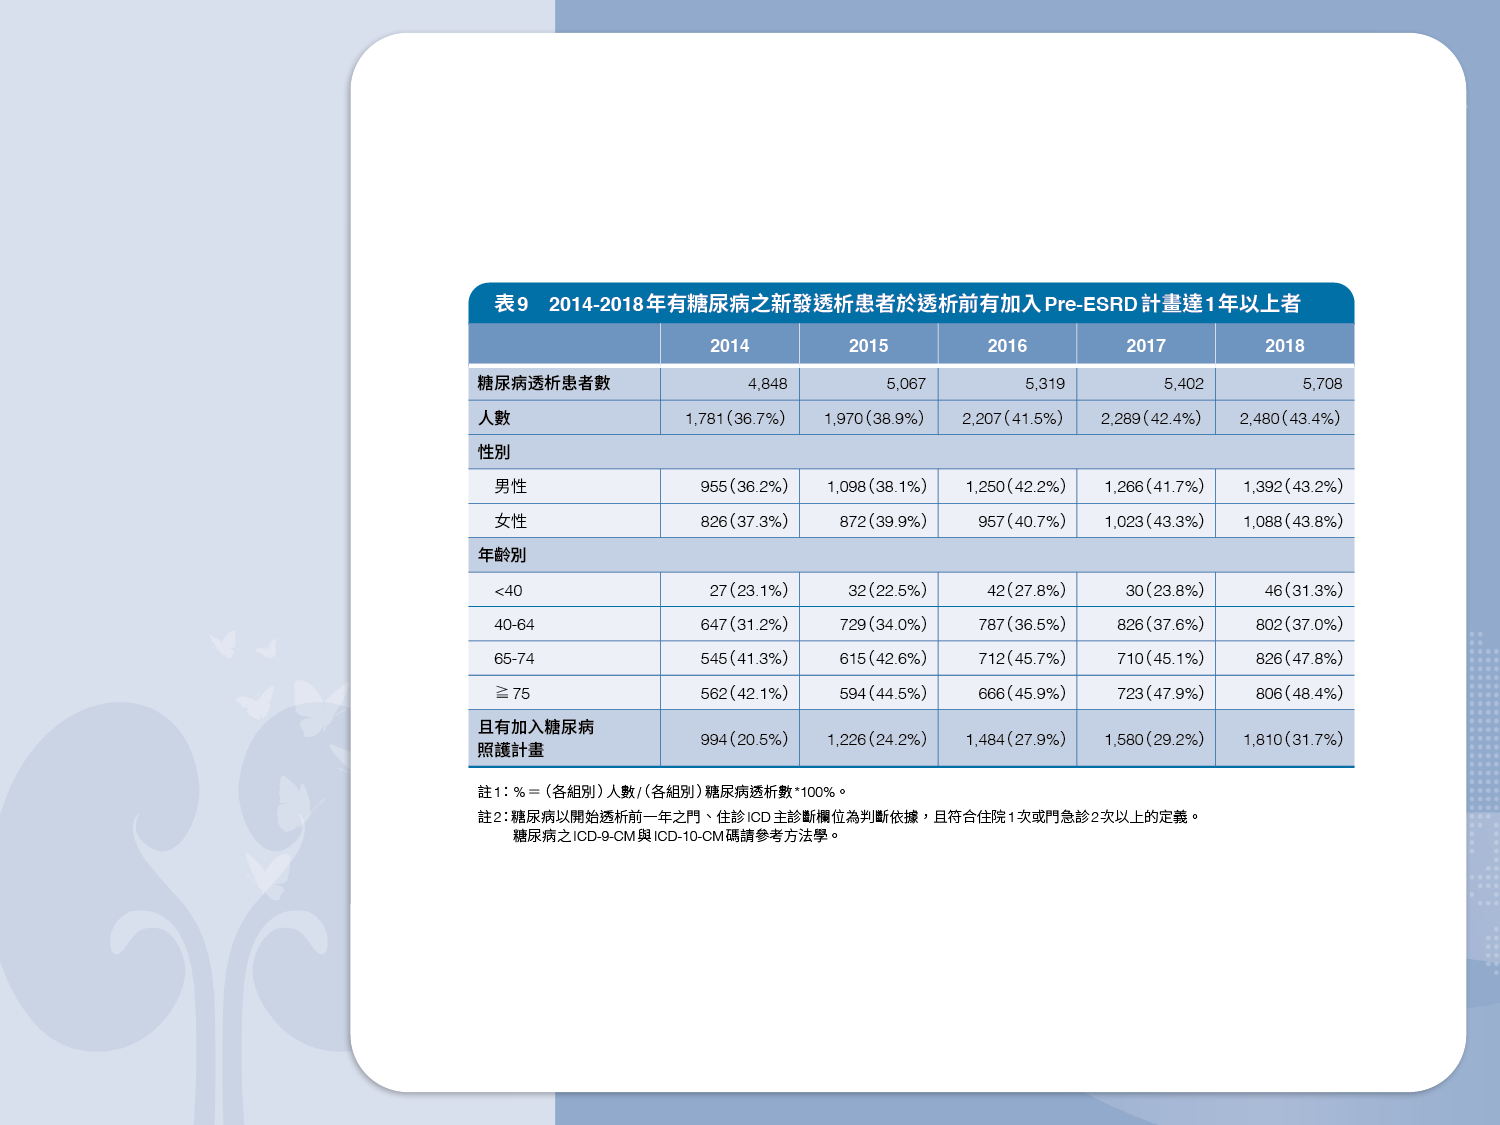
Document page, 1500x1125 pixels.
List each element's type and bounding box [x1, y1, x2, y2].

text_box [349, 32, 1468, 1093]
picture [0, 0, 1500, 1125]
